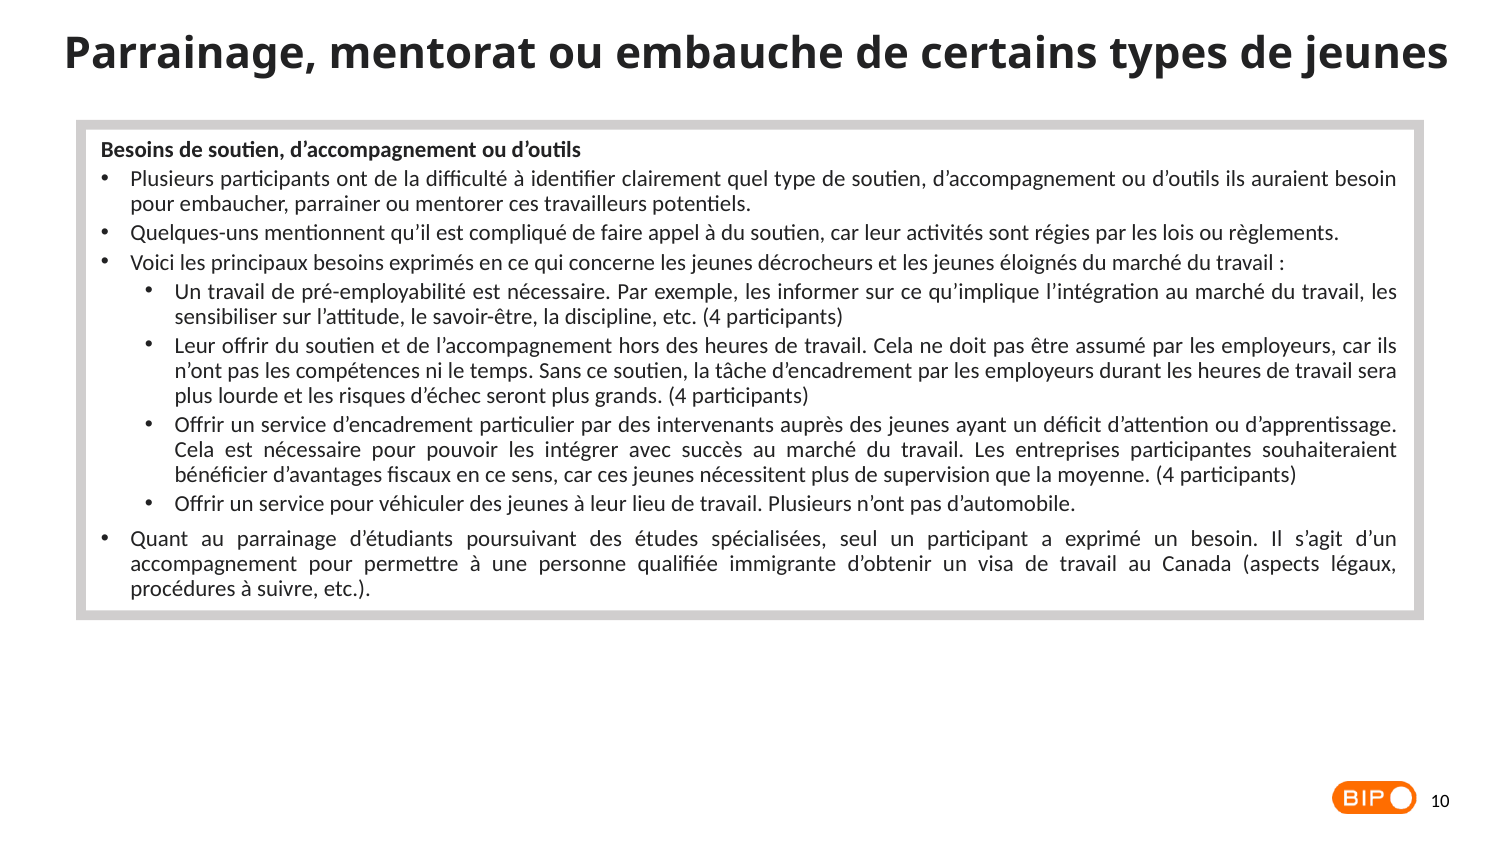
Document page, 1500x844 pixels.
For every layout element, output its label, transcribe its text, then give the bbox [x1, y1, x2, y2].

slide_number 10 [1401, 774, 1479, 820]
text_box Parrainage, mentorat ou embauche de certains types de jeunes [52, 24, 1500, 79]
picture [1332, 781, 1401, 814]
text_box Besoins de soutien, d’accompagnement ou d’outils Plusieurs participants ont de la difficulté à identifier clairement quel type de soutien, d’accompagnement ou d’outils ils auraient besoin pour embaucher, parrainer ou mentorer ces travailleurs potentiels. Quelques-uns mentionnent qu’il est compliqué de faire appel à du soutien, car leur activités sont régies par les lois ou règlements. Voici les principaux besoins exprimés en ce qui concerne les jeunes décrocheurs et les jeunes éloignés du marché du travail : Un travail de pré-employabilité est nécessaire. Par exemple, les informer sur ce qu’implique l’intégration au marché du travail, les sensibiliser sur l’attitude, le savoir-être, la discipline, etc. (4 participants) Leur offrir du soutien et de l’accompagnement hors des heures de travail. Cela ne doit pas être assumé par les employeurs, car ils n’ont pas les compétences ni le temps. Sans ce soutien, la tâche d’encadrement par les employeurs durant les heures de travail sera plus lourde et les risques d’échec seront plus grands. (4 participants) Offrir un service d’encadrement particulier par des intervenants auprès des jeunes ayant un déficit d’attention ou d’apprentissage. Cela est nécessaire pour pouvoir les intégrer avec succès au marché du travail. Les entreprises participantes souhaiteraient bénéficier d’avantages fiscaux en ce sens, car ces jeunes nécessitent plus de supervision que la moyenne. (4 participants) Offrir un service pour véhiculer des jeunes à leur lieu de travail. Plusieurs n’ont pas d’automobile. Quant au parrainage d’étudiants poursuivant des études spécialisées, seul un participant a exprimé un besoin. Il s’agit d’un accompagnement pour permettre à une personne qualifiée immigrante d’obtenir un visa de travail au Canada (aspects légaux, procédures à suivre, etc.). [75, 119, 1425, 621]
